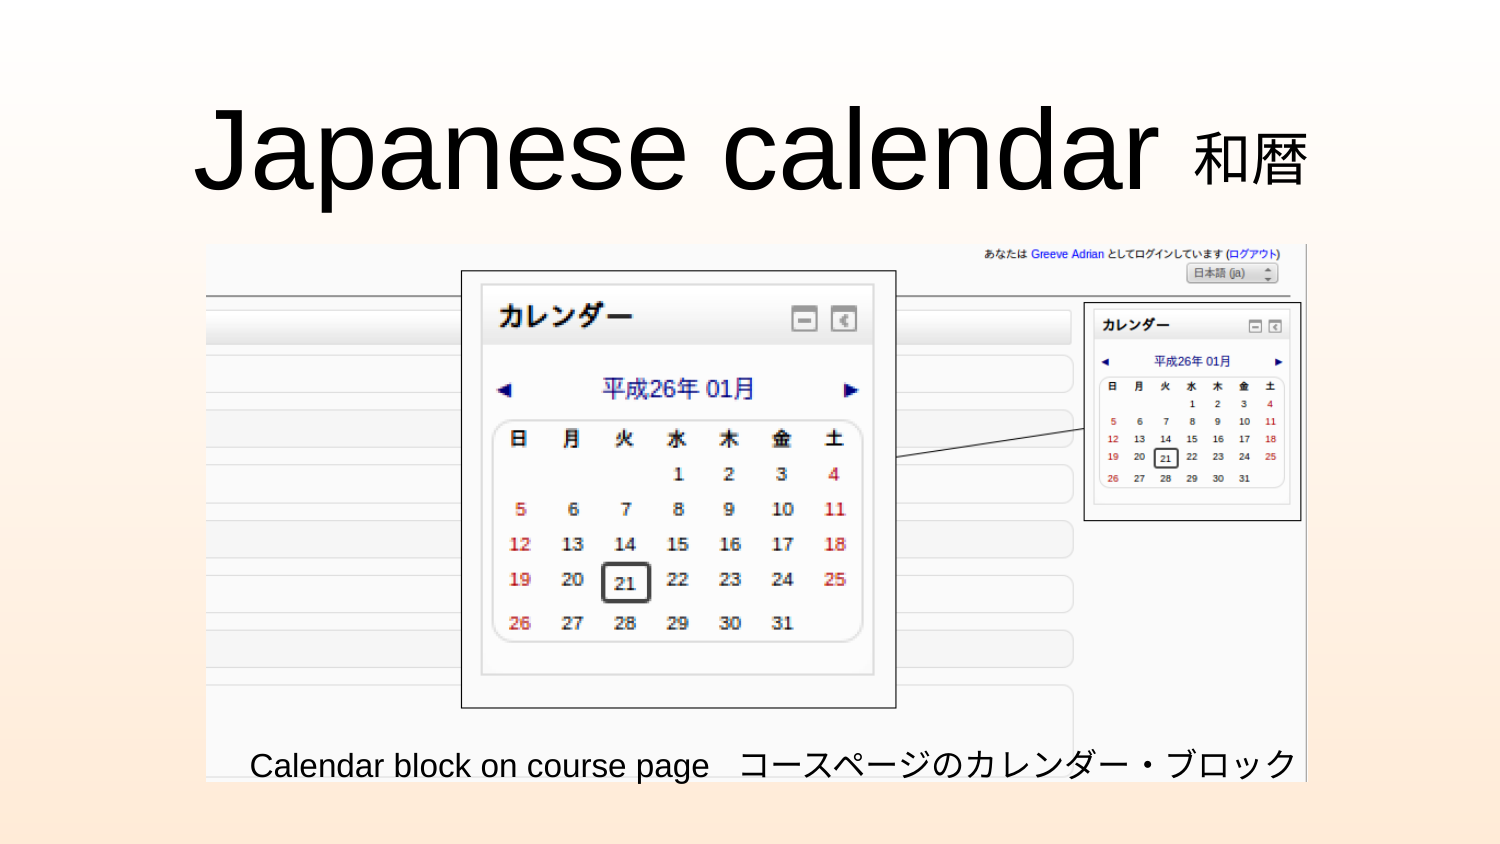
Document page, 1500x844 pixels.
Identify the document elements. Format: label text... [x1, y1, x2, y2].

text_box Calendar block on course page コースページのカレンダー・ブロック [88, 728, 1459, 800]
title Japanese calendar [51, 60, 1458, 150]
text_box 和暦 [1092, 114, 1412, 200]
picture [206, 244, 1308, 782]
